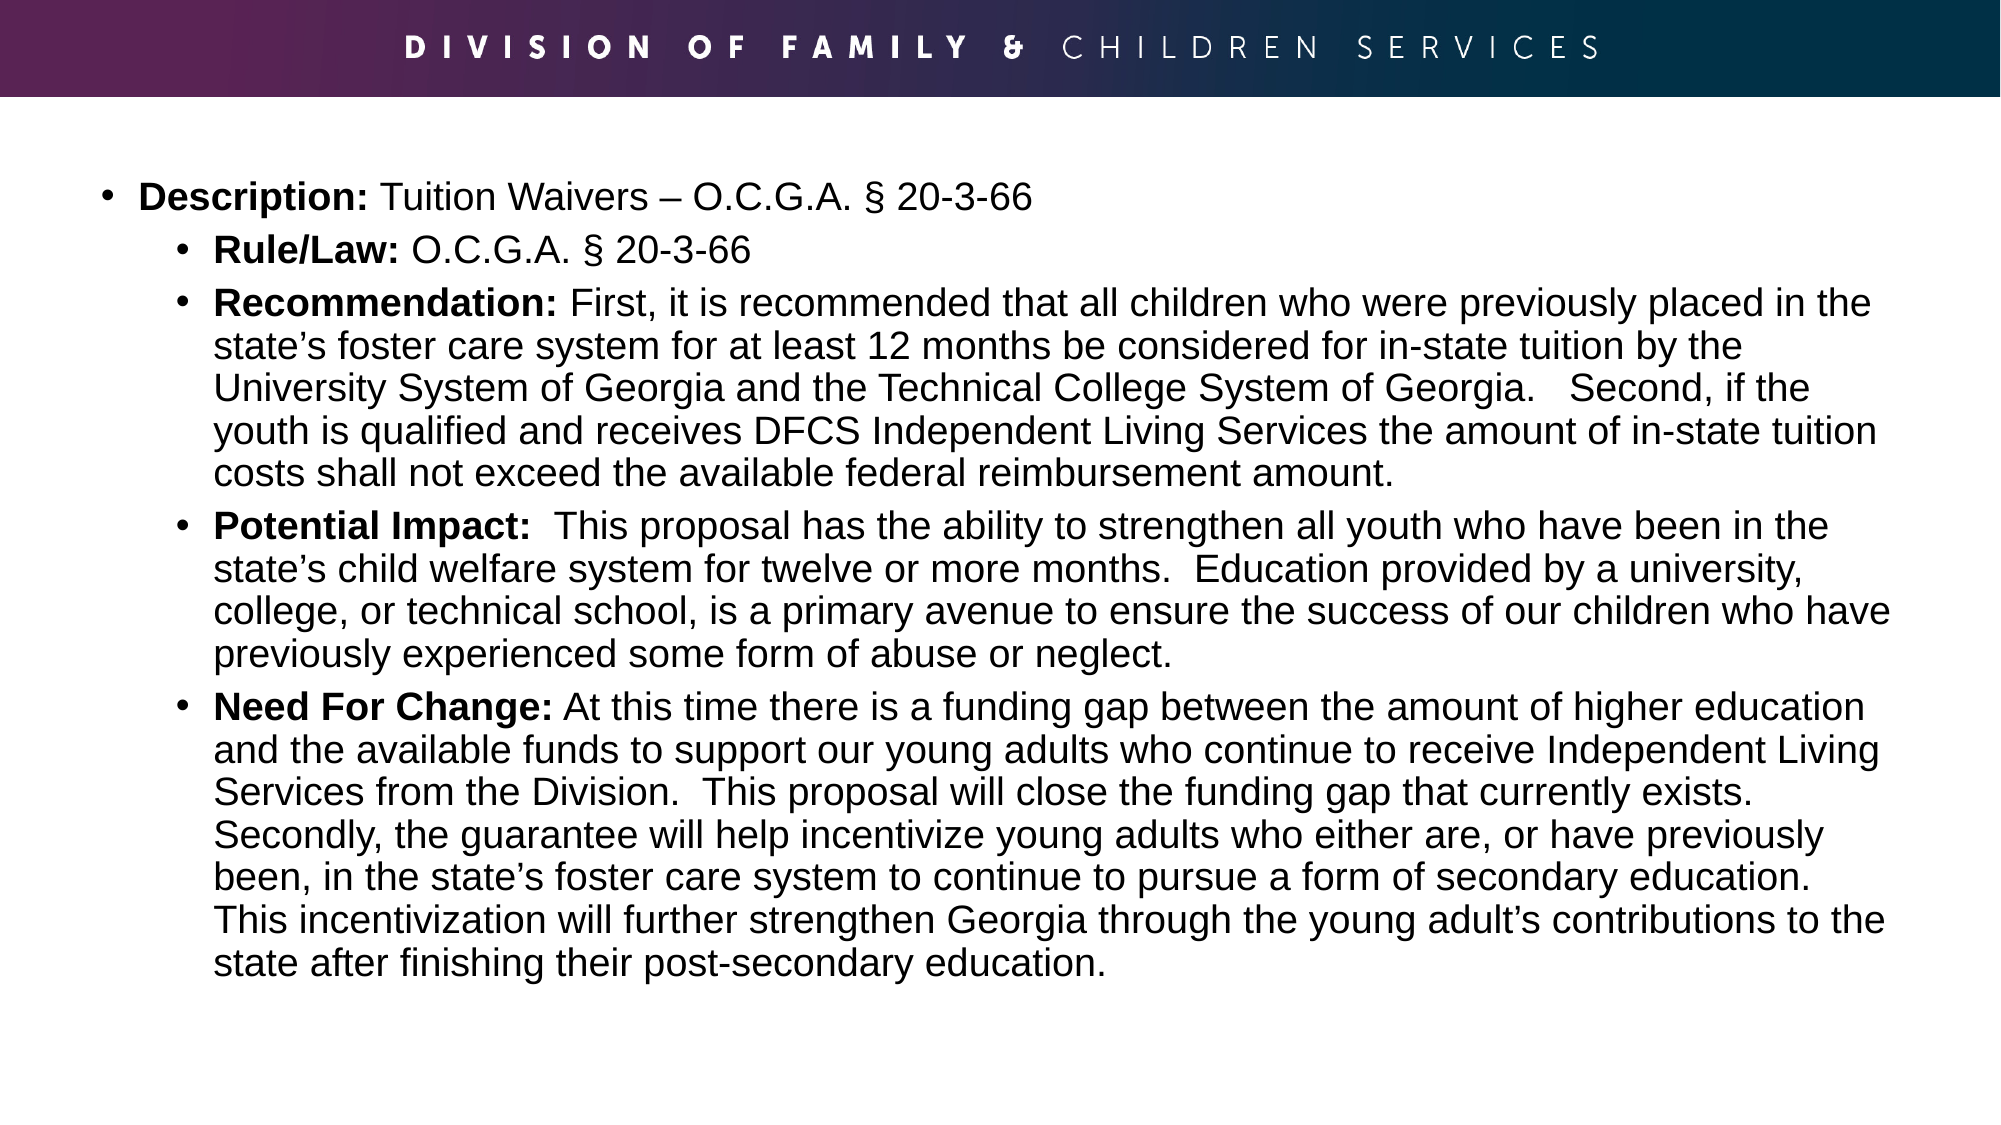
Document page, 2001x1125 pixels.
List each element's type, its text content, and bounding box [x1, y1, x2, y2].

picture [1552, 37, 1556, 57]
picture [1515, 36, 1531, 44]
list Description: Tuition Waivers – O.C.G.A. § 20-3-66 Rule/Law: O.C.G.A. § 20-3-66 Recommendation: First, it is recommended that all children who were previously placed in the state’s foster care system for at least 12 months be considered for in-state tuition by the University System of Georgia and the Technical College System of Georgia. Second, if the youth is qualified and receives DFCS Independent Living Services the amount of in-state tuition costs shall not exceed the available federal reimbursement amount. Potential Impact: This proposal has the ability to strengthen all youth who have been in the state’s child welfare system for twelve or more months. Education provided by a university, college, or technical school, is a primary avenue to ensure the success of our children who have previously experienced some form of abuse or neglect. Need For Change: At this time there is a funding gap between the amount of higher education and the available funds to support our young adults who continue to receive Independent Living Services from the Division. This proposal will close the funding gap that currently exists. Secondly, the guarantee will help incentivize young adults who either are, or have previously been, in the state’s foster care system to continue to pursue a form of secondary education. This incentivization will further strengthen Georgia through the young adult’s contributions to the state after finishing their post-secondary education. [85, 169, 1912, 1074]
picture [1515, 51, 1523, 58]
picture [1584, 40, 1596, 54]
picture [0, 0, 2001, 1125]
